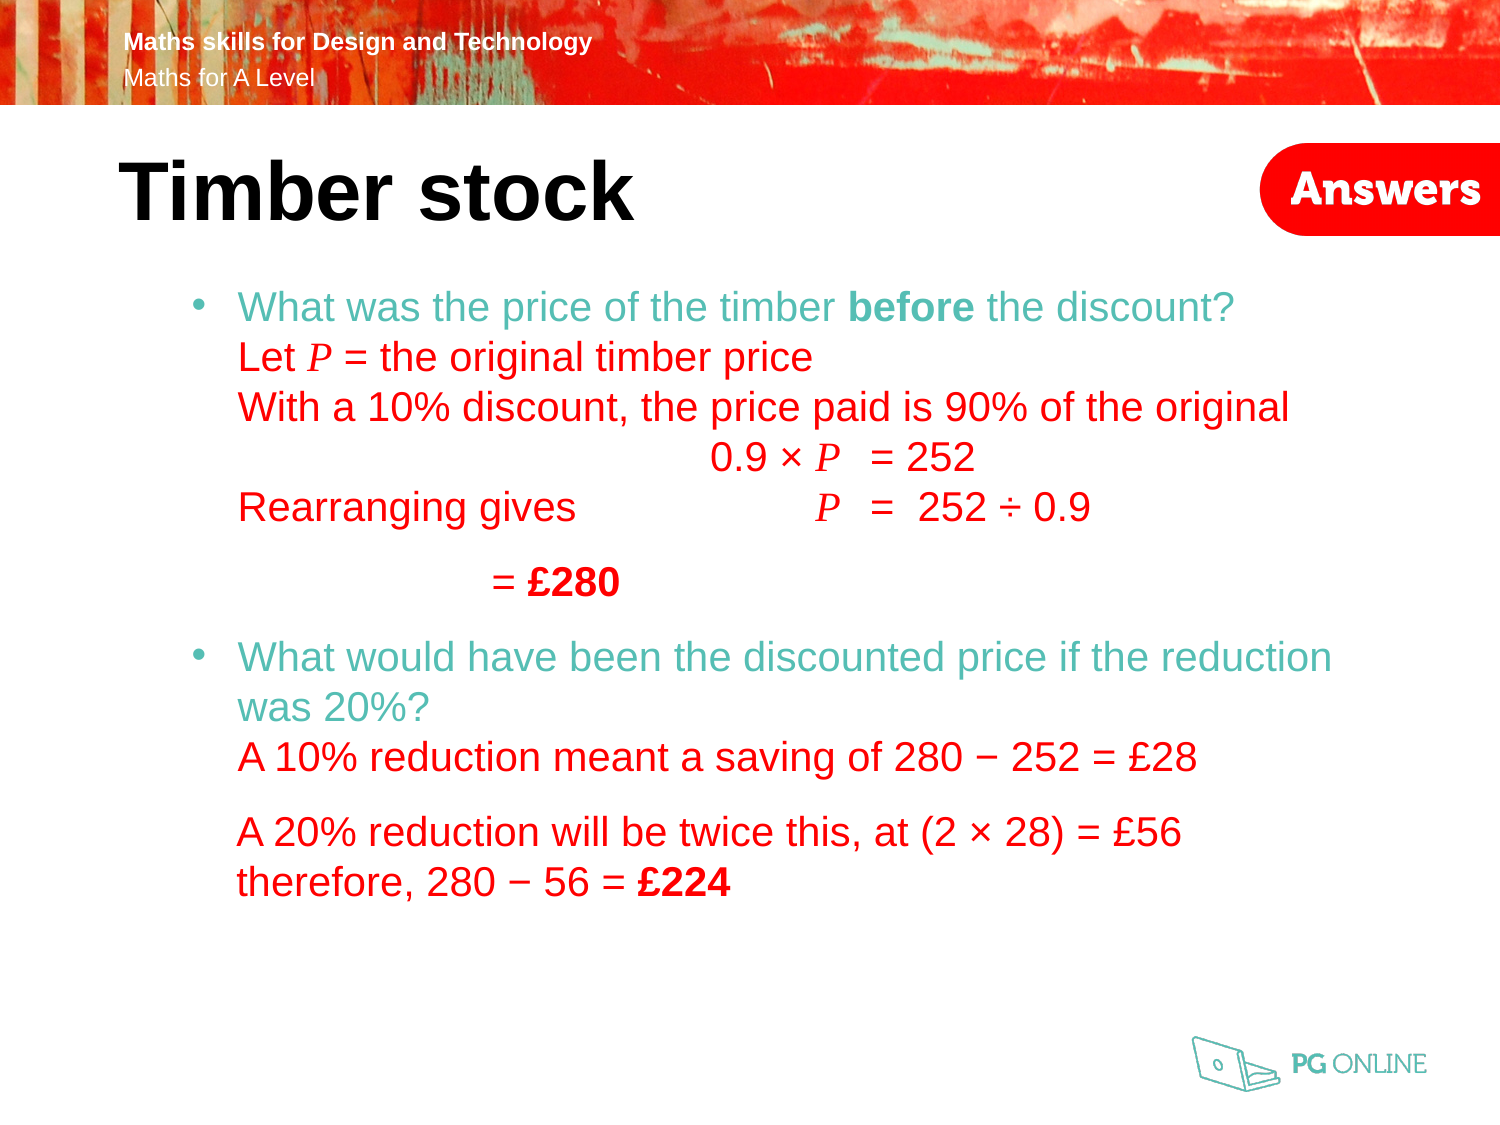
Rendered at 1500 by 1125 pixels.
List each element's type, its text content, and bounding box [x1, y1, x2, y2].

list Timber stock [118, 148, 1401, 259]
picture [1259, 143, 1500, 236]
list What was the price of the timber before the discount? Let P = the original timber price With a 10% discount, the price paid is 90% of the original 0.9 × P = 252 Rearranging gives P = 252 ÷ 0.9 = £280 What would have been the discounted price if the reduction was 20%? A 10% reduction meant a saving of 280 − 252 = £28 A 20% reduction will be twice this, at (2 × 28) = £56 therefore, 280 − 56 = £224 [118, 279, 1398, 847]
picture [0, 0, 1500, 105]
picture [1191, 1036, 1427, 1092]
